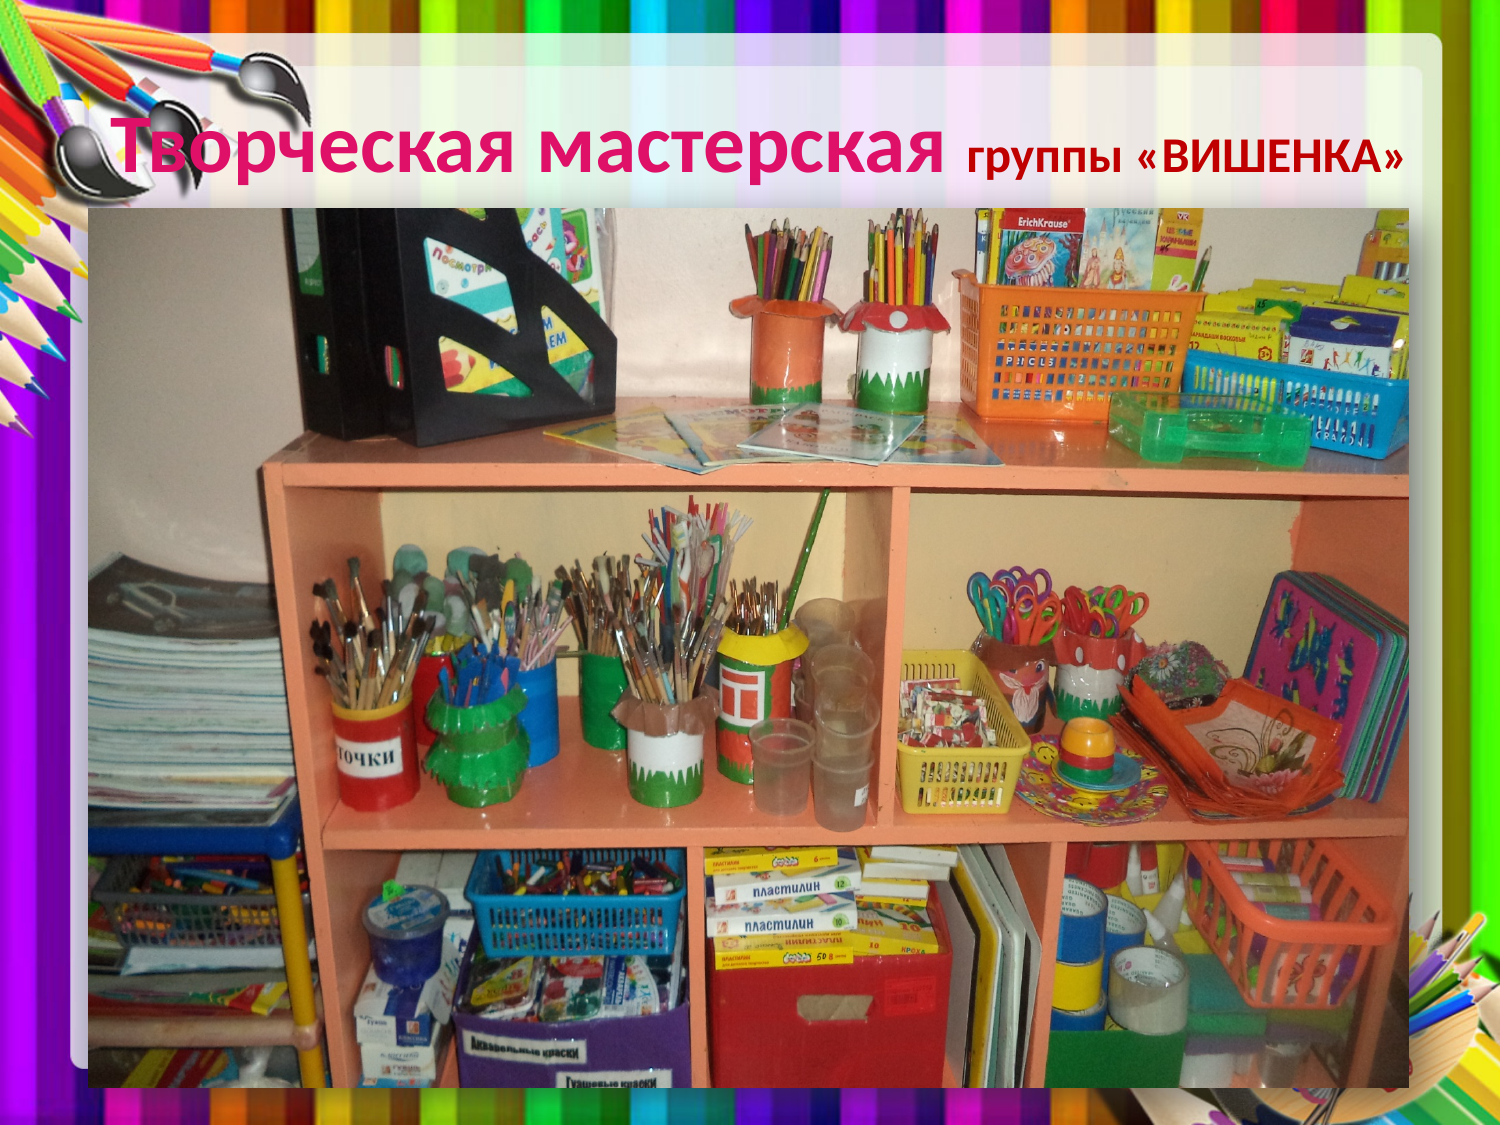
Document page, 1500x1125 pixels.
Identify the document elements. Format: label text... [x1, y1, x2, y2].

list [88, 207, 1409, 1088]
picture [0, 0, 1500, 1125]
title Творческая мастерская группы «ВИШЕНКА» [75, 45, 1425, 226]
